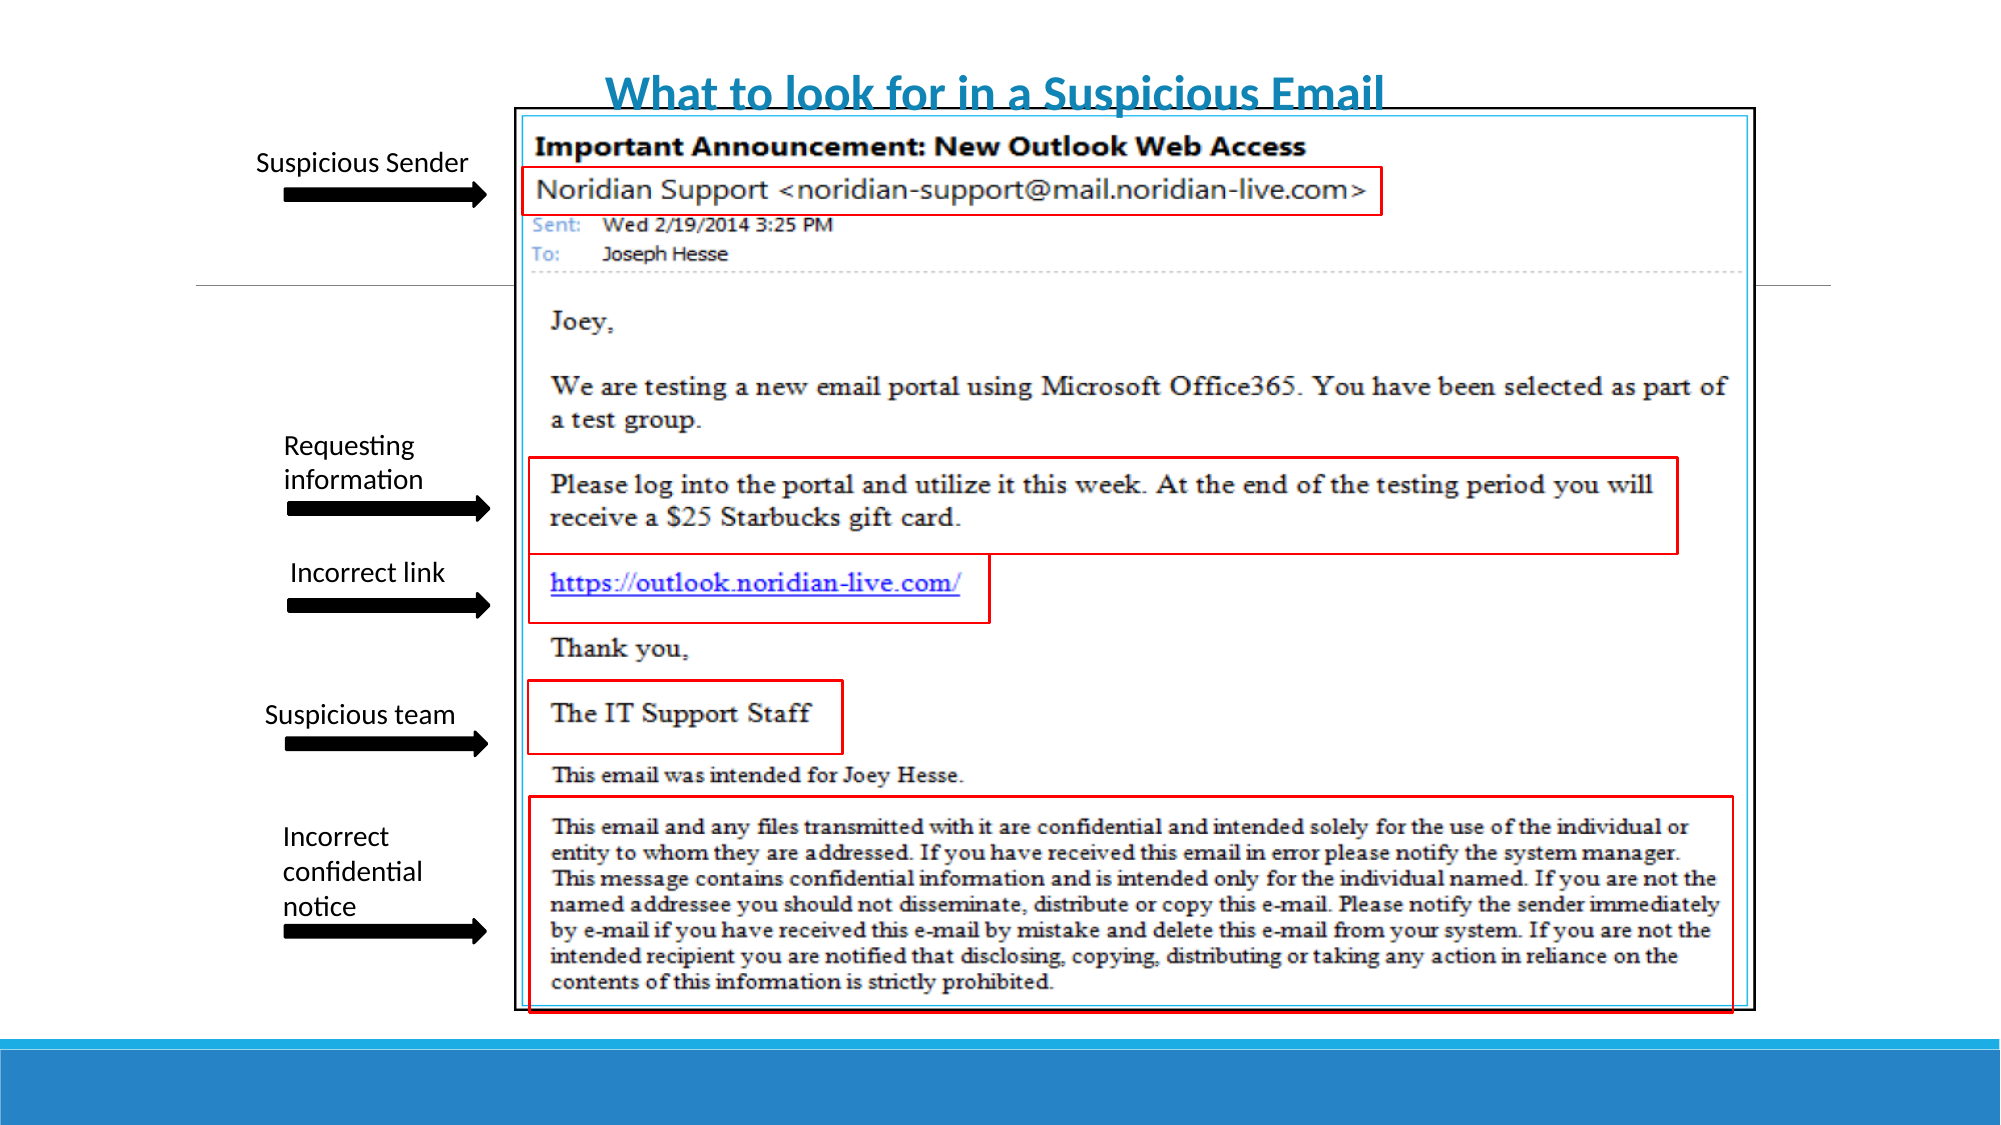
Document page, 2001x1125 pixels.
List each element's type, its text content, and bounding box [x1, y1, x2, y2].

picture [513, 107, 1756, 1012]
text_box [233, 135, 510, 238]
text_box [287, 495, 491, 522]
text_box [287, 596, 491, 619]
text_box [283, 922, 487, 945]
text_box Incorrect confidential notice [268, 809, 479, 930]
text_box [284, 738, 488, 758]
text_box Suspicious team [249, 687, 510, 738]
text_box What to look for in a Suspicious Email [288, 53, 1702, 128]
text_box Requesting information [269, 418, 471, 504]
text_box Incorrect link [275, 545, 501, 596]
